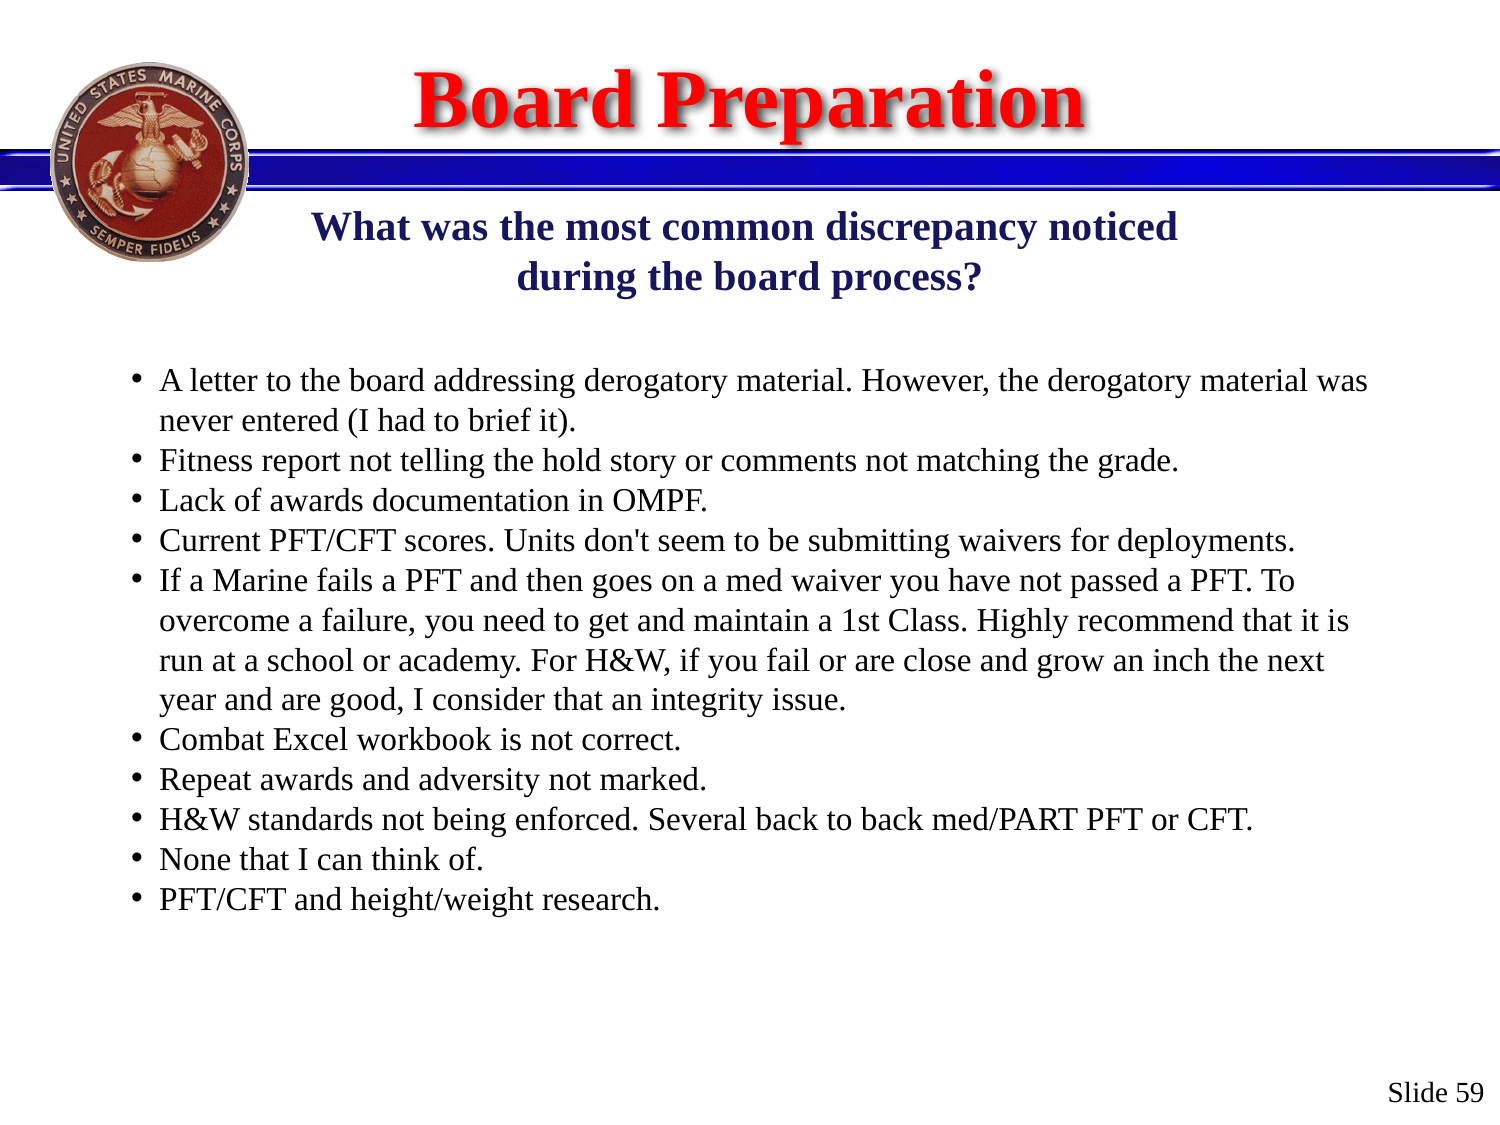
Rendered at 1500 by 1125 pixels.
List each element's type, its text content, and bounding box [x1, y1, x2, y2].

title Board Preparation [0, 50, 1500, 138]
picture [0, 138, 1500, 262]
text_box A letter to the board addressing derogatory material. However, the derogatory material was never entered (I had to brief it). Fitness report not telling the hold story or comments not matching the grade. Lack of awards documentation in OMPF. Current PFT/CFT scores. Units don't seem to be submitting waivers for deployments. If a Marine fails a PFT and then goes on a med waiver you have not passed a PFT. To overcome a failure, you need to get and maintain a 1st Class. Highly recommend that it is run at a school or academy. For H&W, if you fail or are close and grow an inch the next year and are good, I consider that an integrity issue. Combat Excel workbook is not correct. Repeat awards and adversity not marked. H&W standards not being enforced. Several back to back med/PART PFT or CFT. None that I can think of. PFT/CFT and height/weight research. [116, 350, 1400, 950]
slide_number Slide 59 [1141, 1065, 1500, 1125]
text_box What was the most common discrepancy noticed during the board process? [118, 191, 1382, 279]
